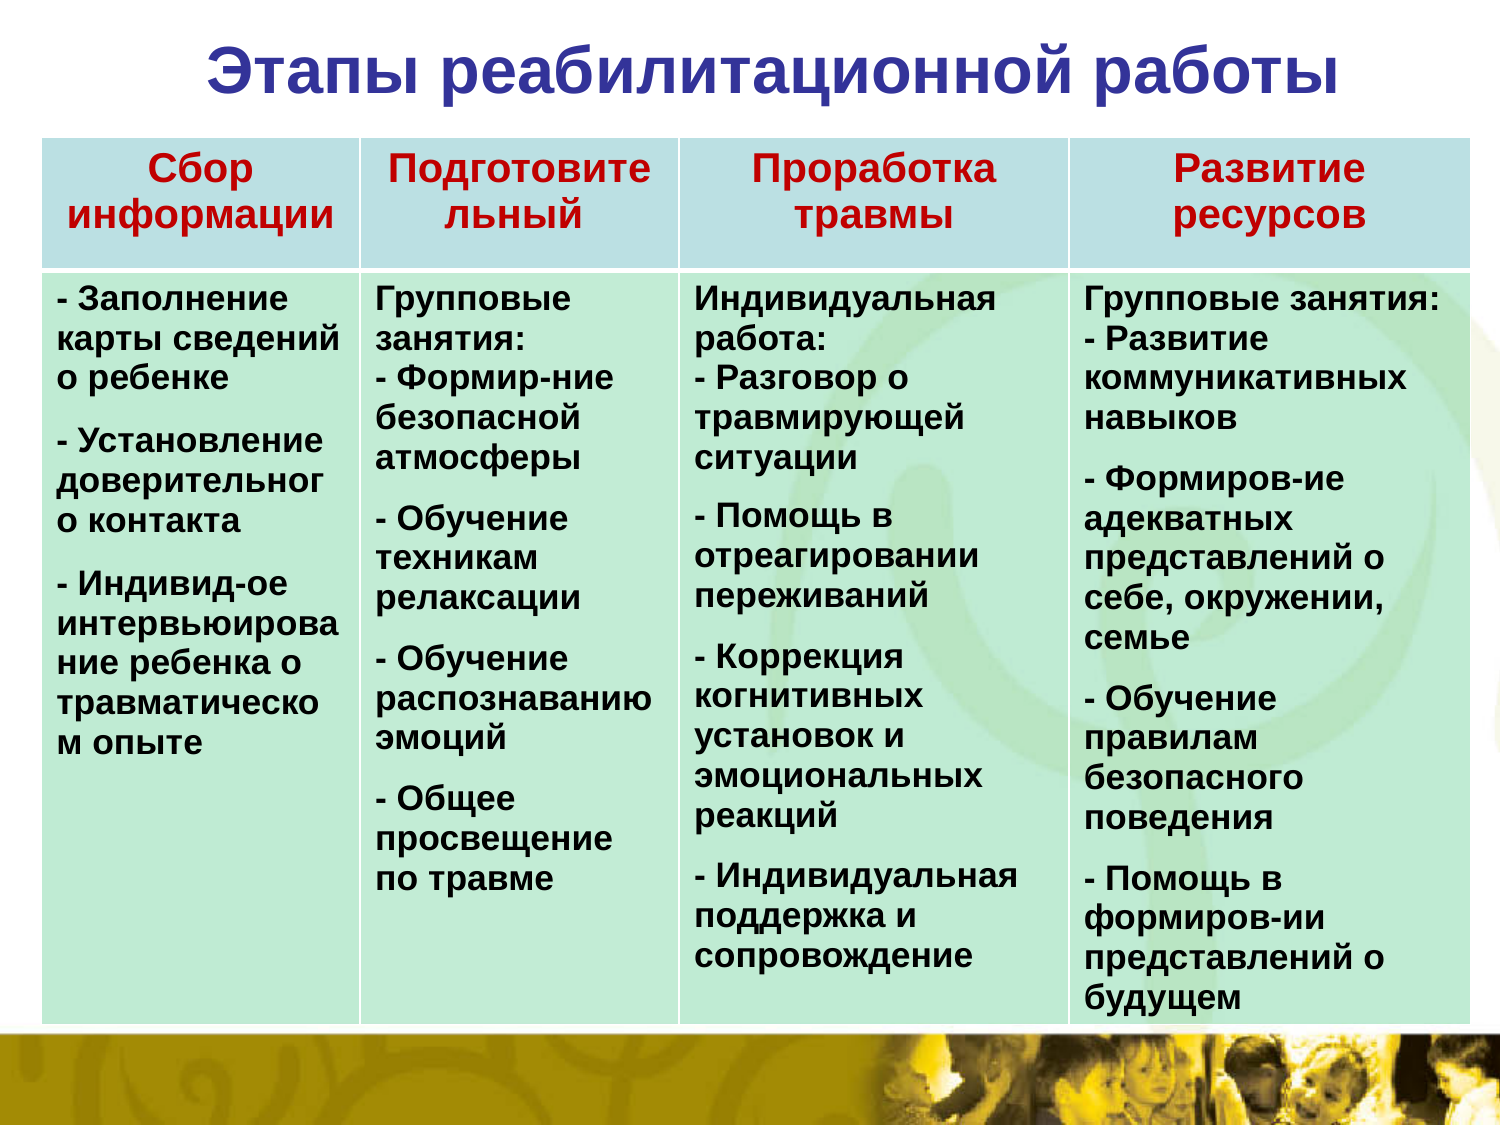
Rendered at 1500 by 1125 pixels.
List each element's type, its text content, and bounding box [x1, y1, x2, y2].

table_cell Групповые занятия: - Формир-ние безопасной атмосферы - Обучение техникам релаксации - Обучение распознаванию эмоций - Общее просвещение по травме [361, 273, 678, 999]
table_header Подготовительный [361, 138, 678, 268]
picture [0, 0, 1500, 1125]
table_cell - Заполнение карты сведений о ребенке - Установление доверительного контакта - Индивид-ое интервьюирование ребенка о травматическом опыте [42, 273, 359, 1024]
table_header Развитие ресурсов [1070, 138, 1470, 268]
table_cell Индивидуальная работа: - Разговор о травмирующей ситуации - Помощь в отреагировании переживаний - Коррекция когнитивных установок и эмоциональных реакций - Индивидуальная поддержка и сопровождение [680, 273, 1068, 999]
title Этапы реабилитационной работы [171, 19, 1377, 136]
footer [135, 999, 1495, 1032]
table_header Проработка травмы [680, 138, 1068, 268]
table_header Сбор информации [42, 138, 359, 268]
table_cell Групповые занятия: - Развитие коммуникативных навыков - Формиров-ие адекватных представлений о себе, окружении, семье - Обучение правилам безопасного поведения - Помощь в формиров-ии представлений о будущем [1070, 273, 1470, 999]
